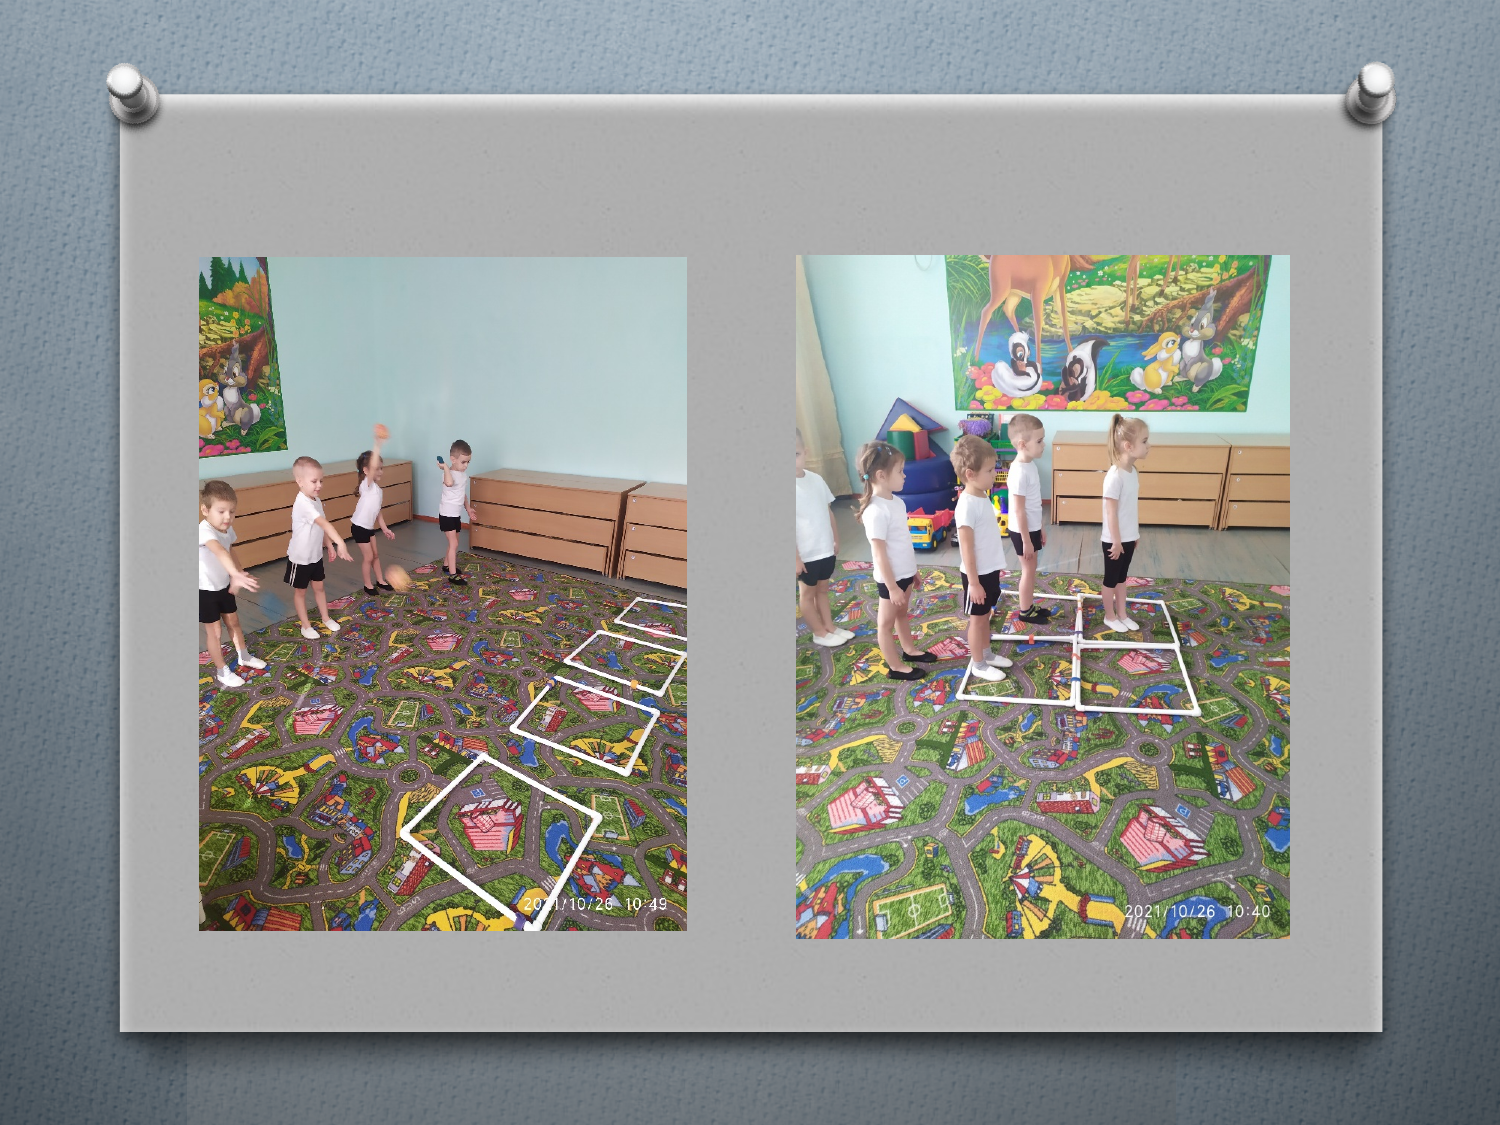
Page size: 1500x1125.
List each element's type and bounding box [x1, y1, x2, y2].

picture [1317, 35, 1439, 156]
picture [796, 255, 1290, 940]
picture [75, 29, 198, 153]
list [198, 257, 687, 932]
